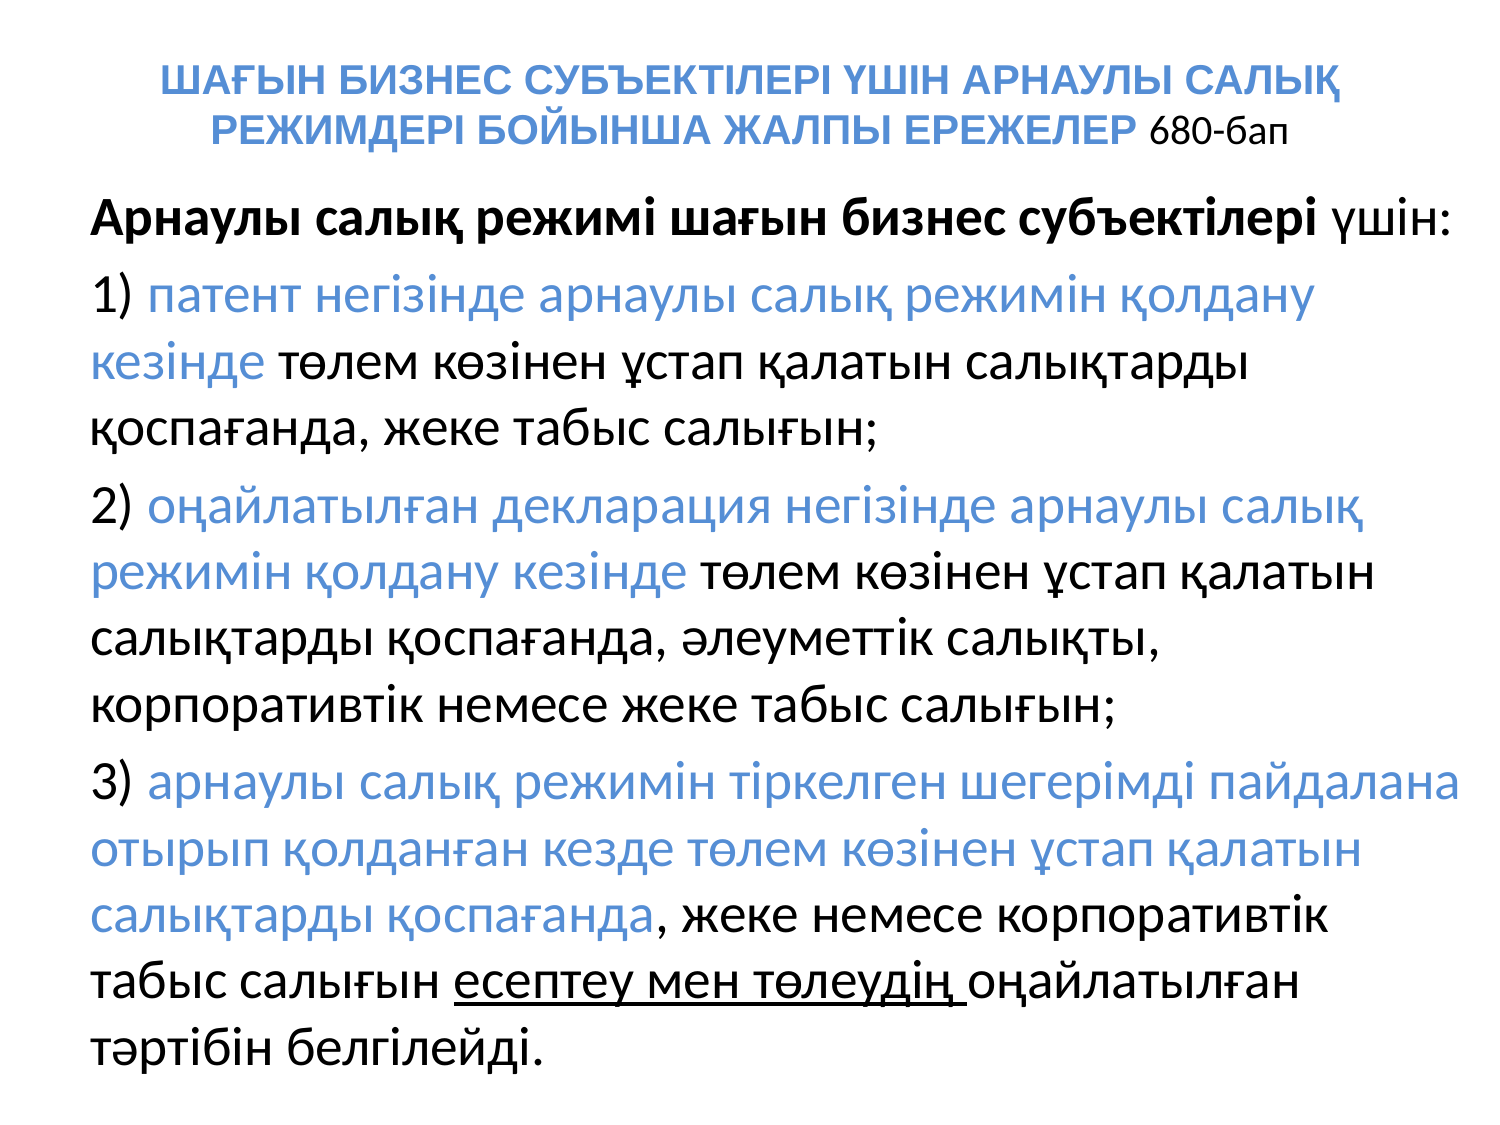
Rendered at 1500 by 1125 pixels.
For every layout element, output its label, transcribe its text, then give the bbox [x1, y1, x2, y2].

title ШАҒЫН БИЗНЕС СУБЪЕКТІЛЕРІ ҮШІН АРНАУЛЫ САЛЫҚ РЕЖИМДЕРІ БОЙЫНША ЖАЛПЫ ЕРЕЖЕЛЕР 680-бап [75, 45, 1425, 161]
list Арнаулы салық режимі шағын бизнес субъектілері үшін: 1) патент негiзiнде арнаулы салық режимiн қолдану кезiнде төлем көзiнен ұстап қалатын салықтарды қоспағанда, жеке табыс салығын; 2) оңайлатылған декларация негiзiнде арнаулы салық режимiн қолдану кезiнде төлем көзiнен ұстап қалатын салықтарды қоспағанда, әлеуметтiк салықты, корпоративтiк немесе жеке табыс салығын; 3) арнаулы салық режимiн тіркелген шегерімді пайдалана отырып қолданған кезде төлем көзiнен ұстап қалатын салықтарды қоспағанда, жеке немесе корпоративтік табыс салығын есептеу мен төлеудің оңайлатылған тәртібін белгілейді. [75, 172, 1483, 1118]
